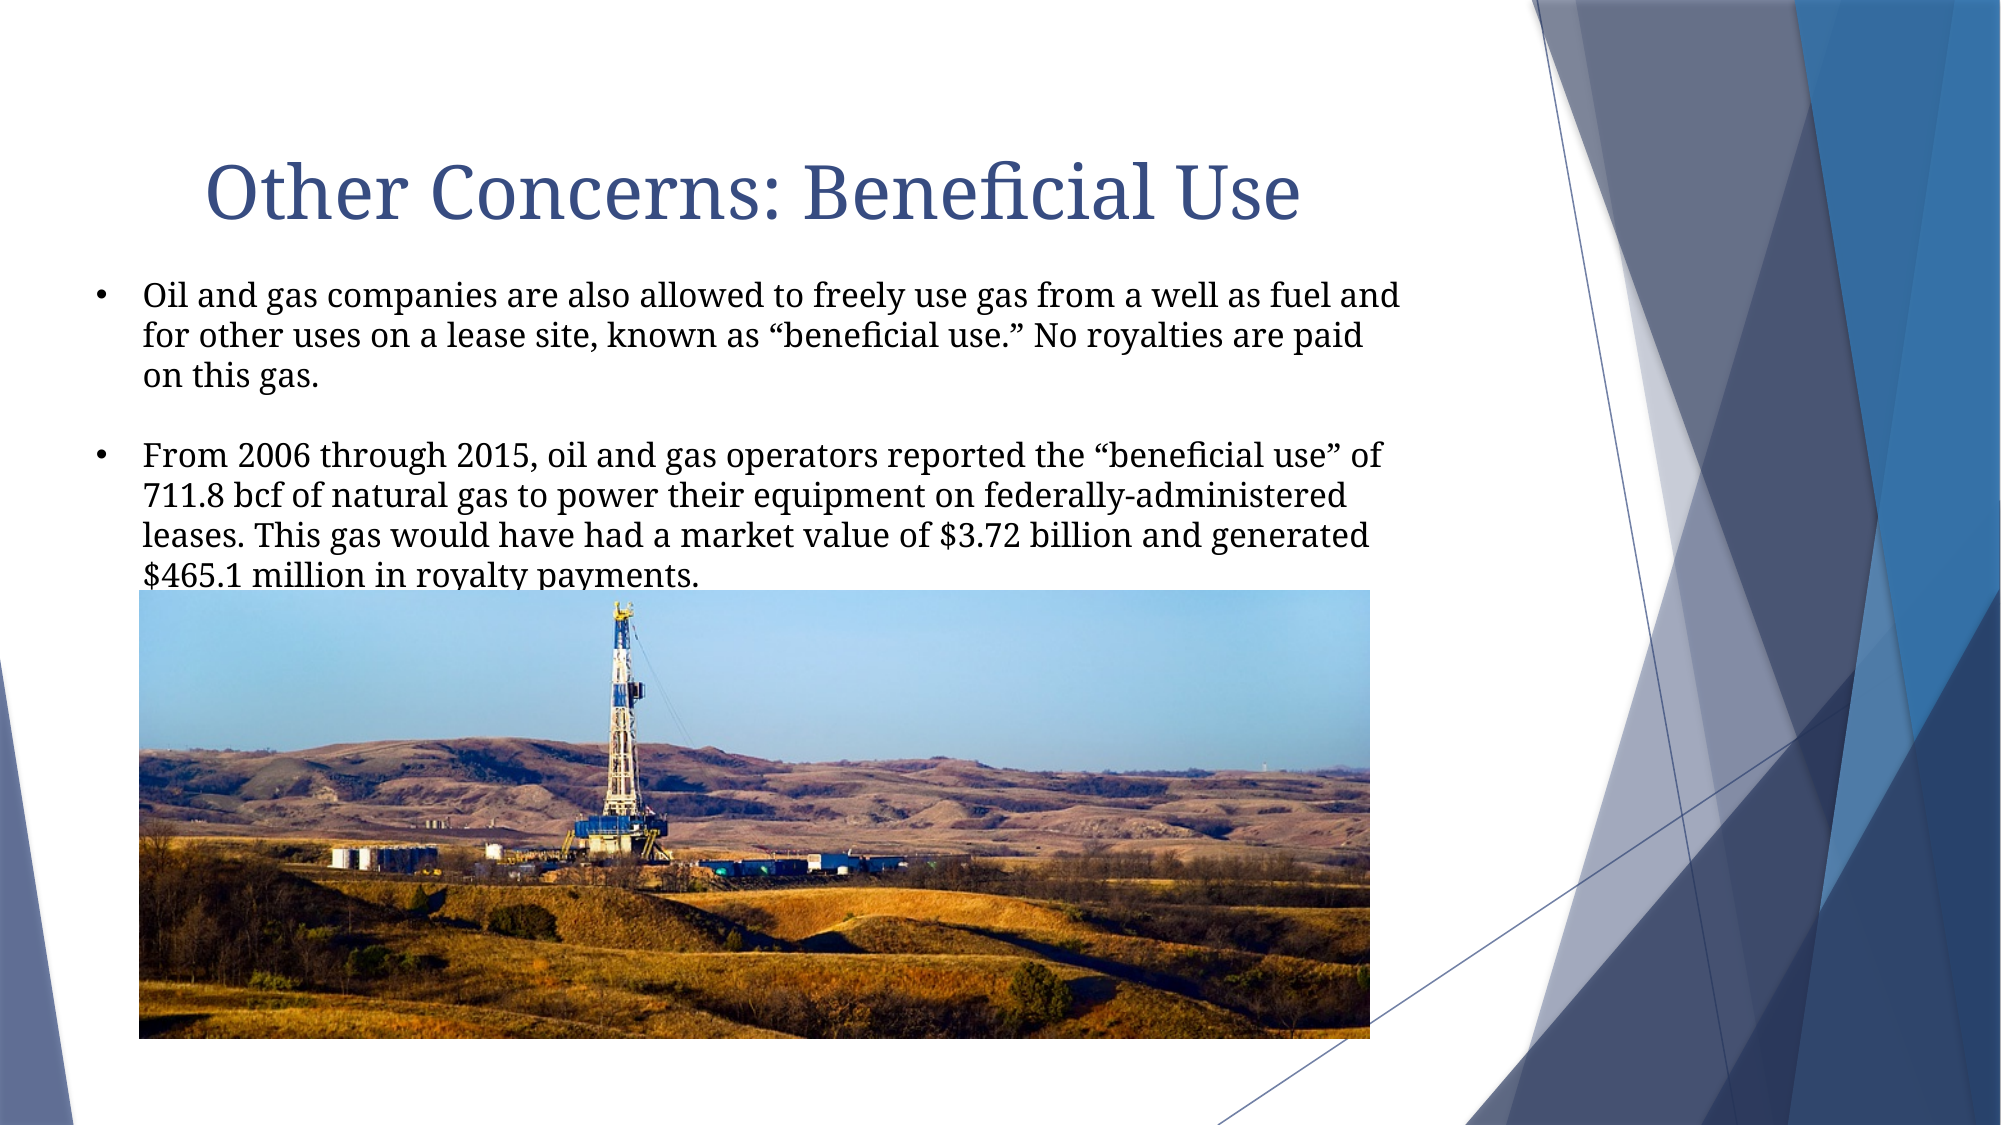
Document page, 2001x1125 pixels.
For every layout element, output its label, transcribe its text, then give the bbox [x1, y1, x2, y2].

picture [138, 590, 1370, 1040]
text_box Other Concerns: Beneficial Use Oil and gas companies are also allowed to freely use gas from a well as fuel and for other uses on a lease site, known as “beneficial use.” No royalties are paid on this gas. From 2006 through 2015, oil and gas operators reported the “beneficial use” of 711.8 bcf of natural gas to power their equipment on federally-administered leases. This gas would have had a market value of $3.72 billion and generated $465.1 million in royalty payments. [81, 137, 1428, 602]
